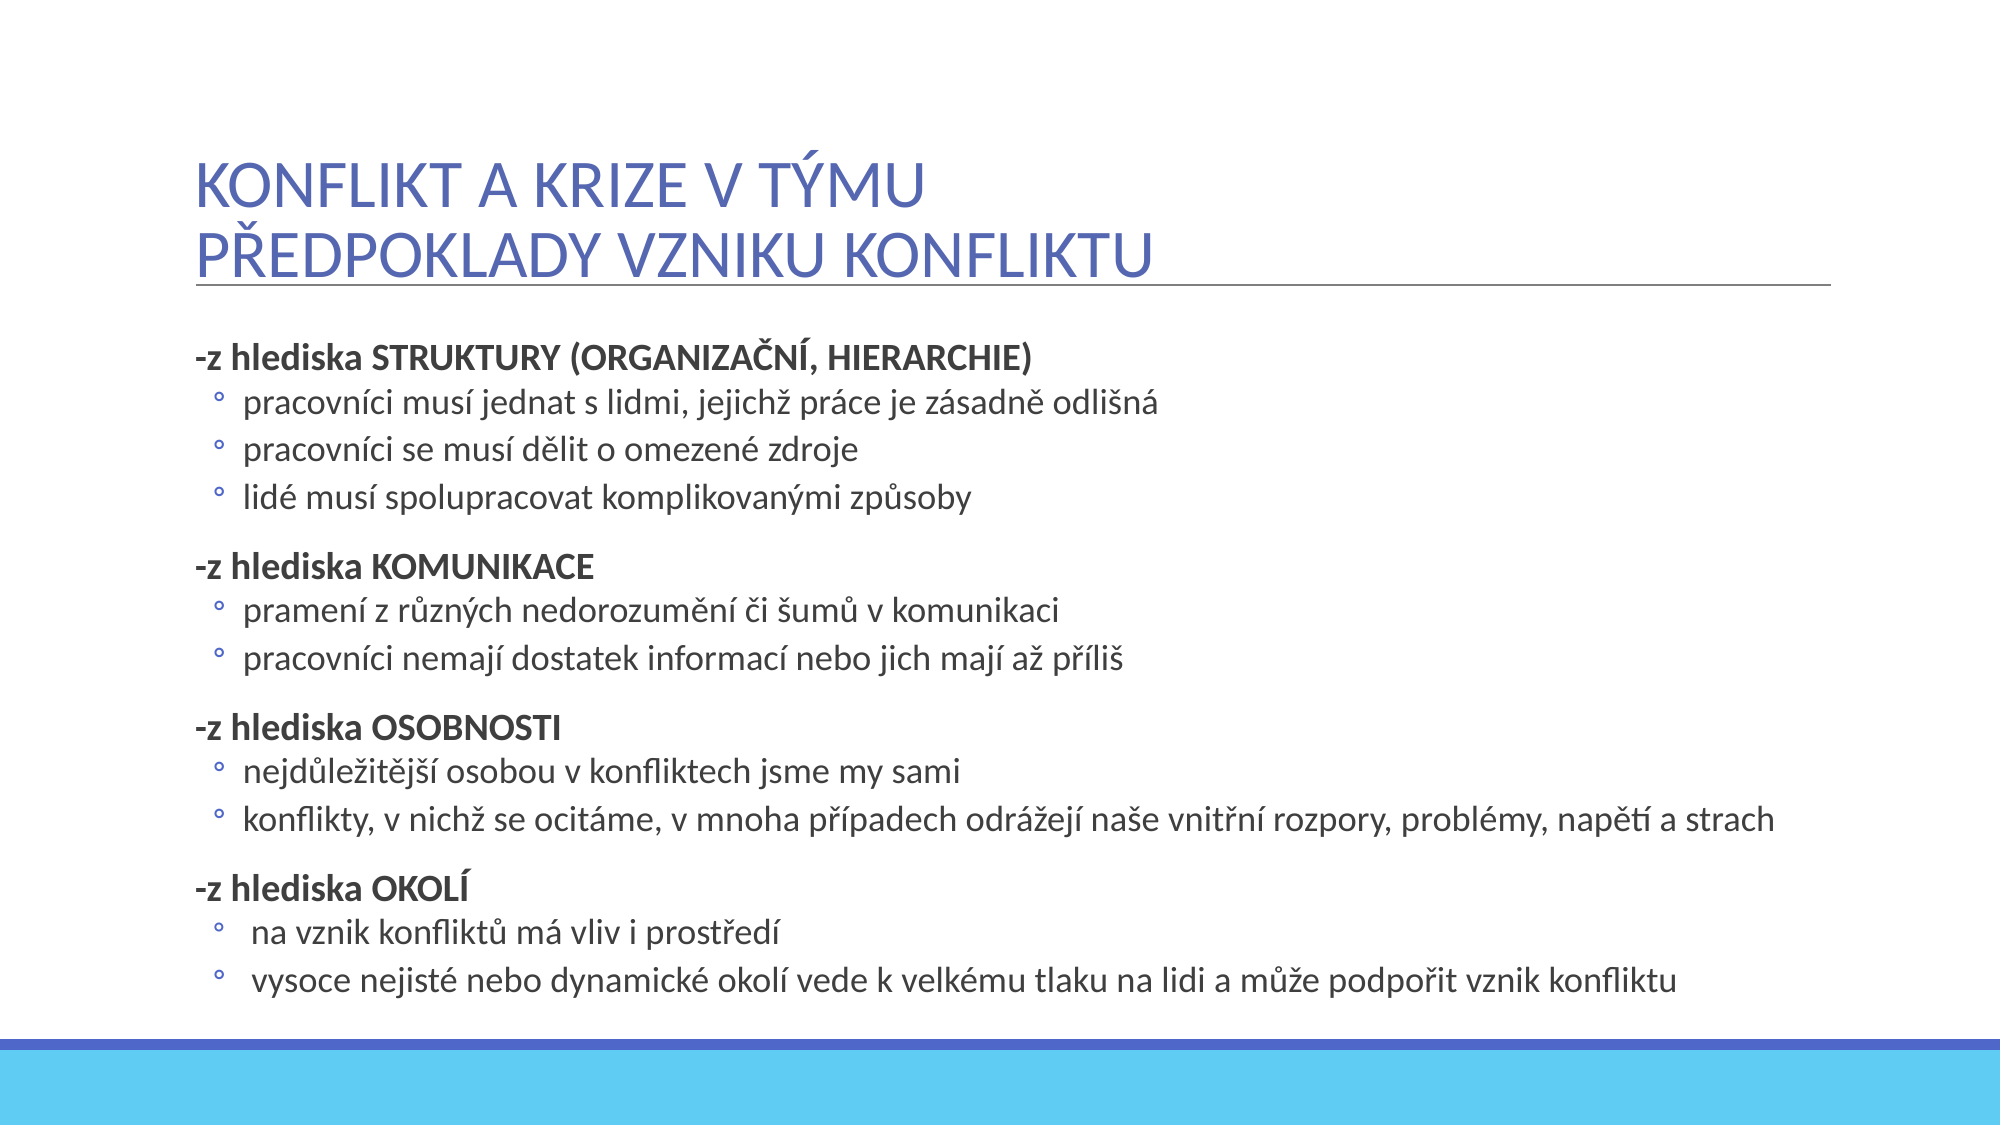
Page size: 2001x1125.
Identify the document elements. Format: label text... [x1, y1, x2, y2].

title KONFLIKT A KRIZE V TÝMU PŘEDPOKLADY VZNIKU KONFLIKTU [180, 142, 1830, 258]
list -z hlediska STRUKTURY (ORGANIZAČNÍ, HIERARCHIE) pracovníci musí jednat s lidmi, jejichž práce je zásadně odlišná pracovníci se musí dělit o omezené zdroje lidé musí spolupracovat komplikovanými způsoby -z hlediska KOMUNIKACE pramení z různých nedorozumění či šumů v komunikaci pracovníci nemají dostatek informací nebo jich mají až příliš -z hlediska OSOBNOSTI nejdůležitější osobou v konfliktech jsme my sami konflikty, v nichž se ocitáme, v mnoha případech odrážejí naše vnitřní rozpory, problémy, napětí a strach -z hlediska OKOLÍ na vznik konfliktů má vliv i prostředí vysoce nejisté nebo dynamické okolí vede k velkému tlaku na lidi a může podpořit vznik konfliktu [180, 258, 1830, 1040]
